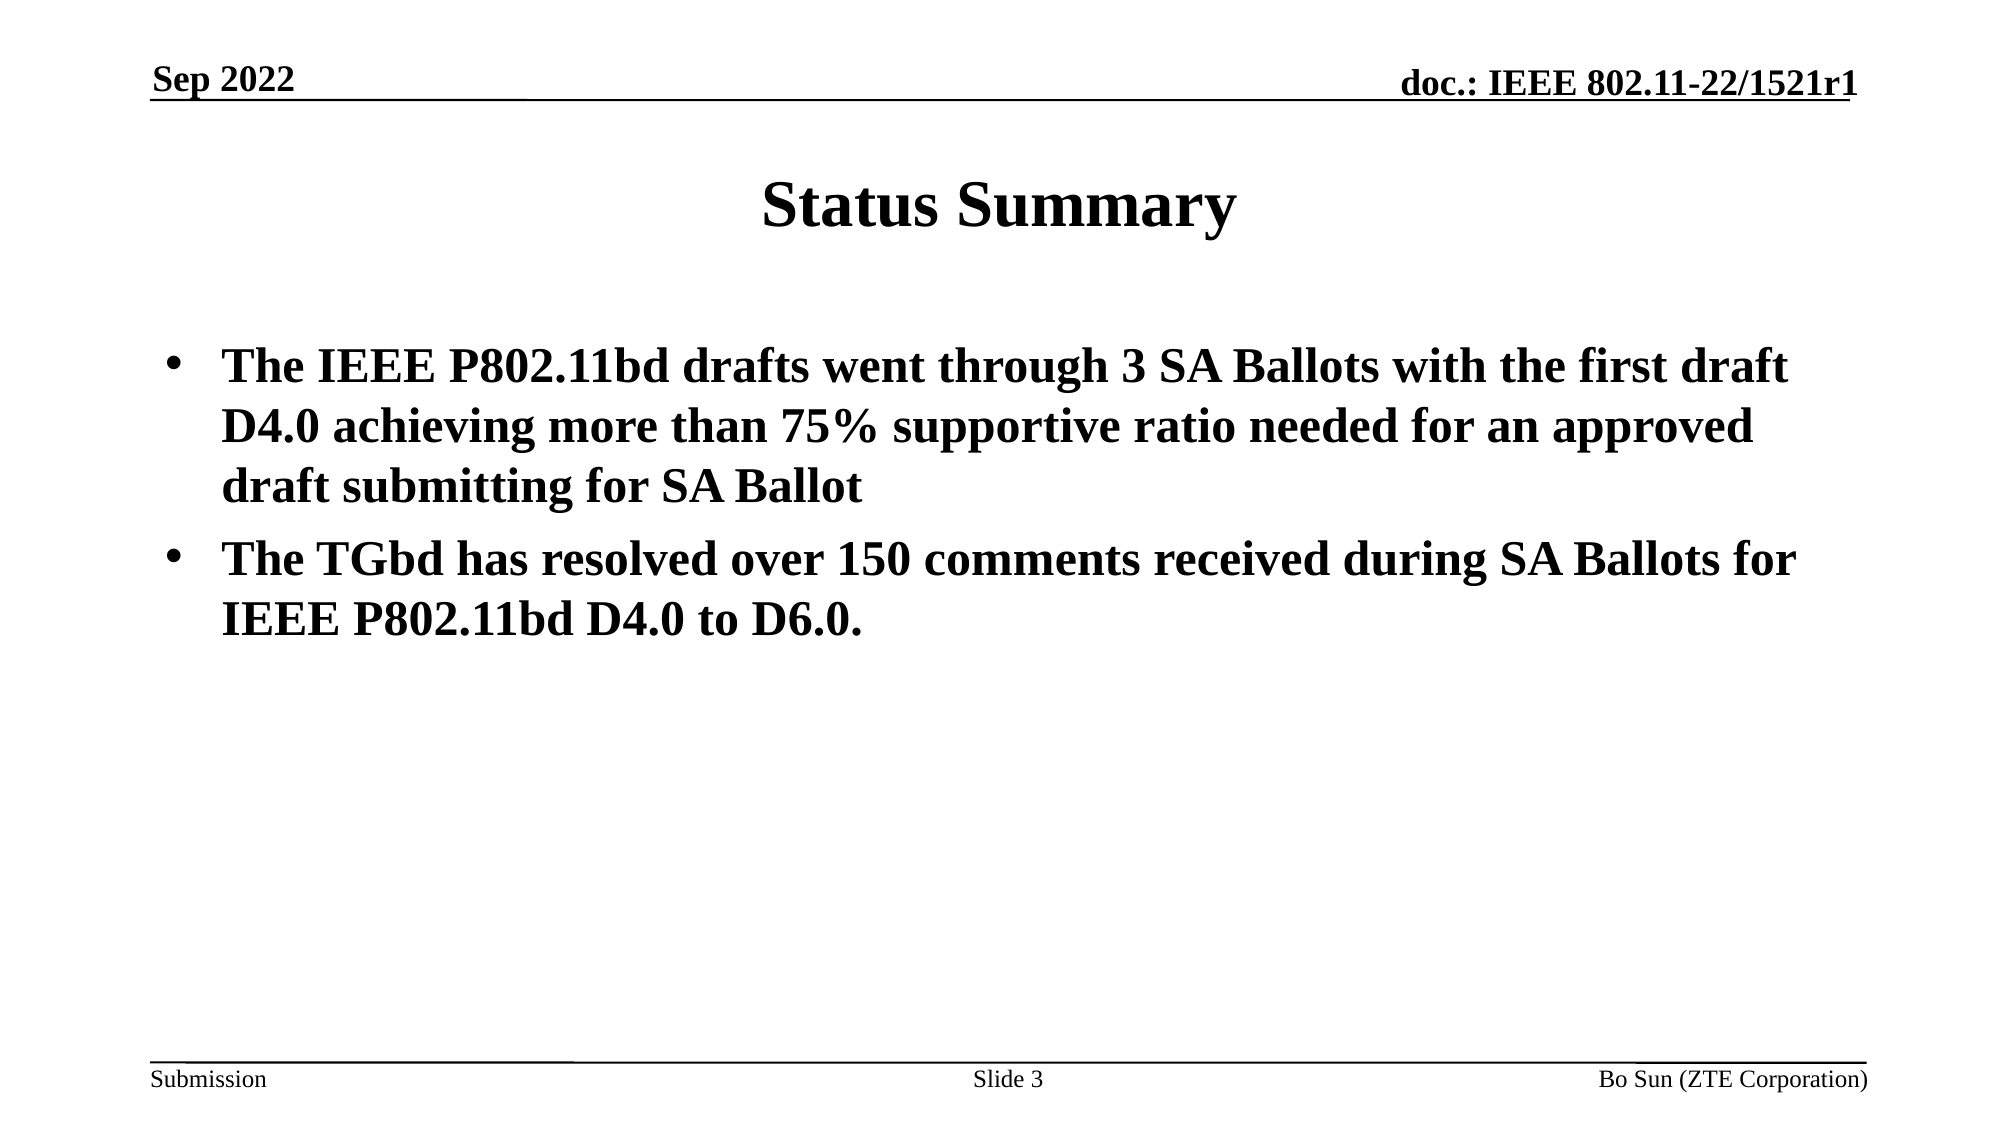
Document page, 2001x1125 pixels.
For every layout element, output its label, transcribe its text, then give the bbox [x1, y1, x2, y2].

list The IEEE P802.11bd drafts went through 3 SA Ballots with the first draft D4.0 achieving more than 75% supportive ratio needed for an approved draft submitting for SA Ballot The TGbd has resolved over 150 comments received during SA Ballots for IEEE P802.11bd D4.0 to D6.0. [149, 324, 1850, 1000]
slide_number Slide 3 [950, 1061, 1067, 1123]
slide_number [152, 54, 563, 100]
footer Bo Sun (ZTE Corporation) [1171, 1061, 1869, 1093]
title Status Summary [149, 112, 1850, 288]
